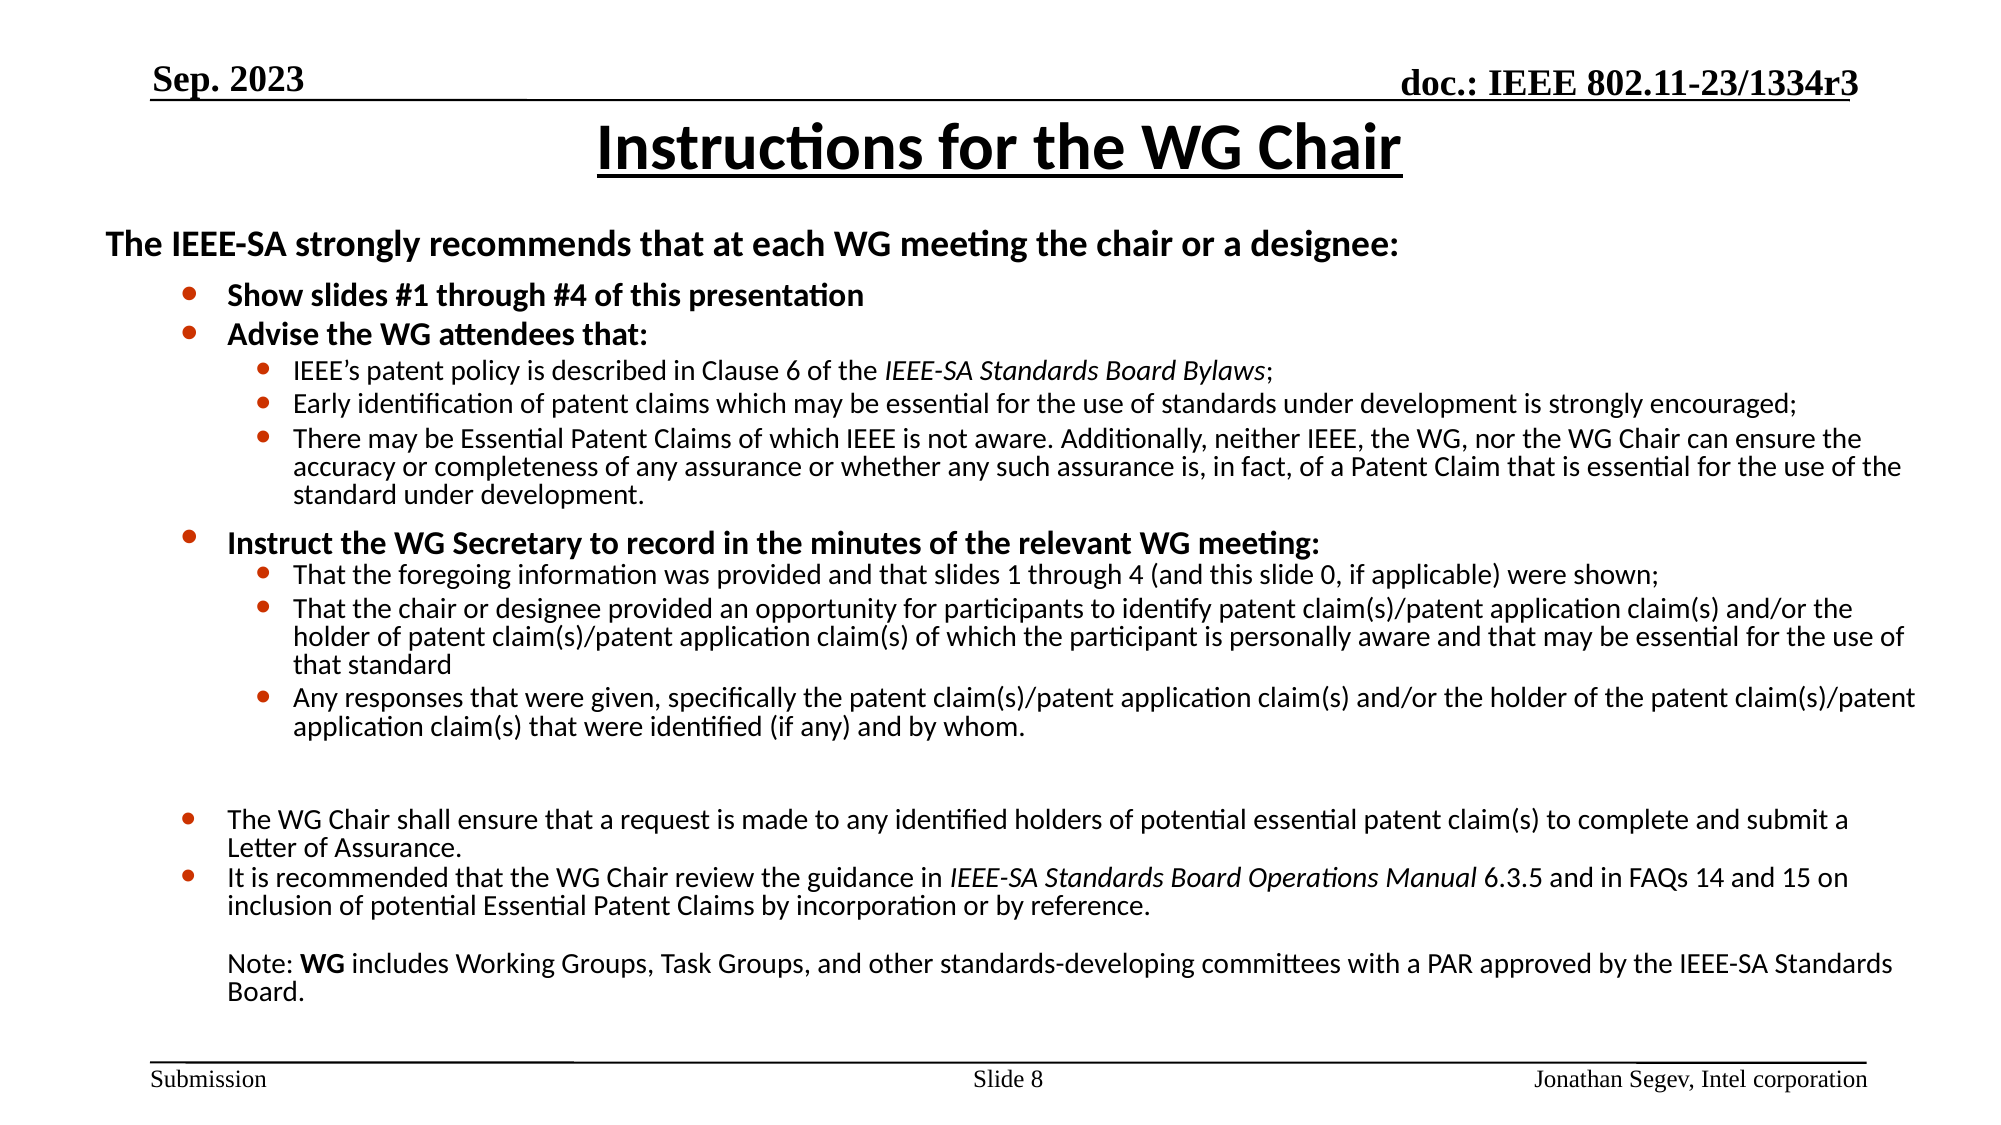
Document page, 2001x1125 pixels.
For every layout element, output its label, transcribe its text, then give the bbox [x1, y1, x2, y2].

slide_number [152, 54, 563, 100]
slide_number Slide 8 [950, 1061, 1067, 1123]
footer Jonathan Segev, Intel corporation [1171, 1061, 1869, 1093]
title Instructions for the WG Chair [149, 112, 1850, 173]
list The IEEE-SA strongly recommends that at each WG meeting the chair or a designee: Show slides #1 through #4 of this presentation Advise the WG attendees that: IEEE’s patent policy is described in Clause 6 of the IEEE-SA Standards Board Bylaws; Early identification of patent claims which may be essential for the use of standards under development is strongly encouraged; There may be Essential Patent Claims of which IEEE is not aware. Additionally, neither IEEE, the WG, nor the WG Chair can ensure the accuracy or completeness of any assurance or whether any such assurance is, in fact, of a Patent Claim that is essential for the use of the standard under development. Instruct the WG Secretary to record in the minutes of the relevant WG meeting: That the foregoing information was provided and that slides 1 through 4 (and this slide 0, if applicable) were shown; That the chair or designee provided an opportunity for participants to identify patent claim(s)/patent application claim(s) and/or the holder of patent claim(s)/patent application claim(s) of which the participant is personally aware and that may be essential for the use of that standard Any responses that were given, specifically the patent claim(s)/patent application claim(s) and/or the holder of the patent claim(s)/patent application claim(s) that were identified (if any) and by whom. The WG Chair shall ensure that a request is made to any identified holders of potential essential patent claim(s) to complete and submit a Letter of Assurance. It is recommended that the WG Chair review the guidance in IEEE-SA Standards Board Operations Manual 6.3.5 and in FAQs 14 and 15 on inclusion of potential Essential Patent Claims by incorporation or by reference. Note: WG includes Working Groups, Task Groups, and other standards-developing committees with a PAR approved by the IEEE-SA Standards Board. [90, 219, 1934, 1000]
